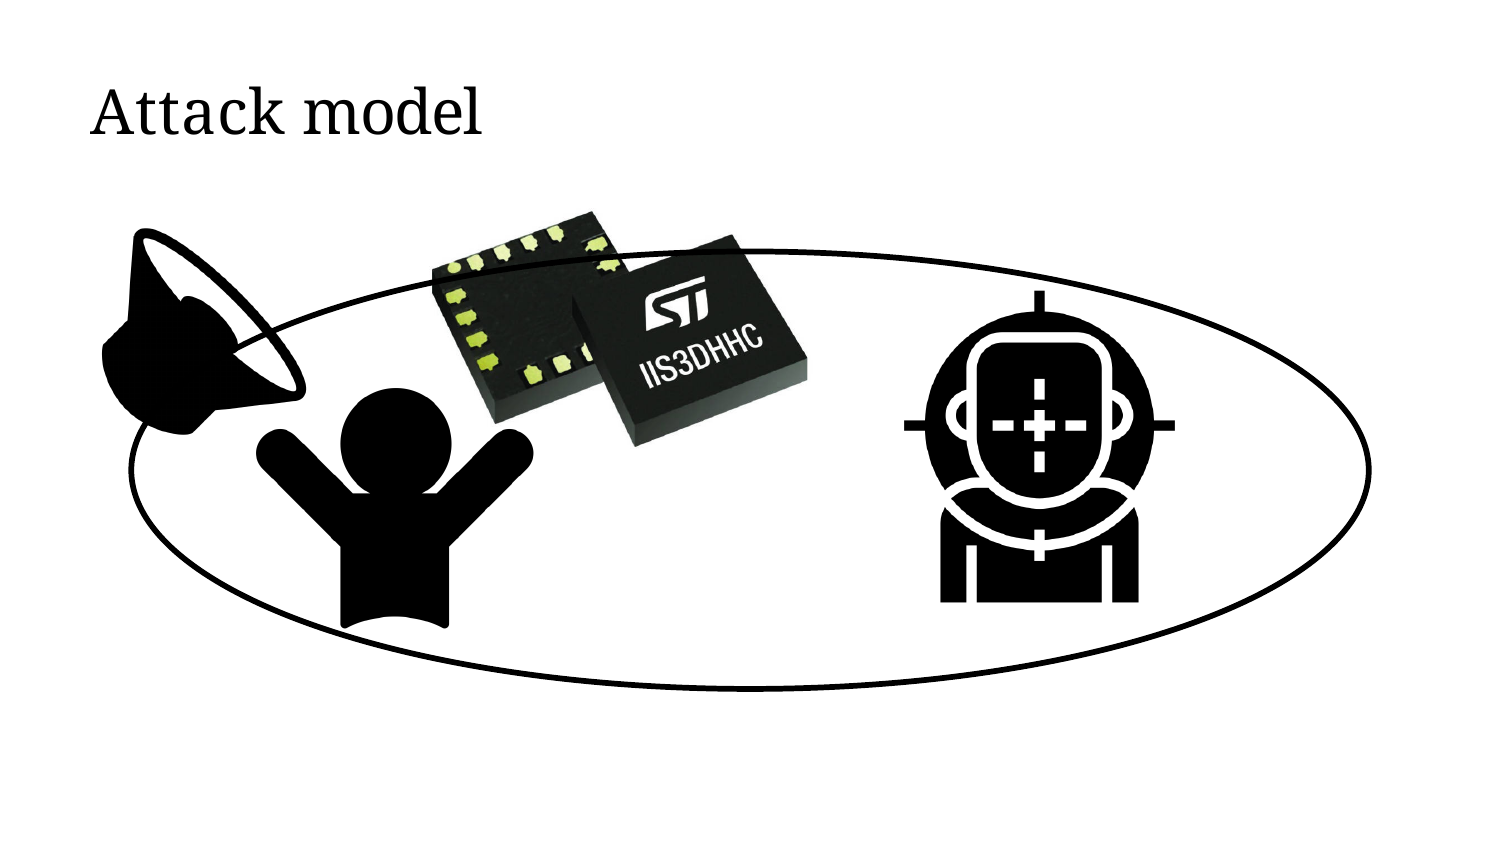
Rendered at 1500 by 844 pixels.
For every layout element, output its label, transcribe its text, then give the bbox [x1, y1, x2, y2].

title Attack model [88, 70, 538, 207]
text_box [69, 208, 813, 644]
picture [867, 288, 1212, 611]
text_box [392, 250, 1371, 692]
